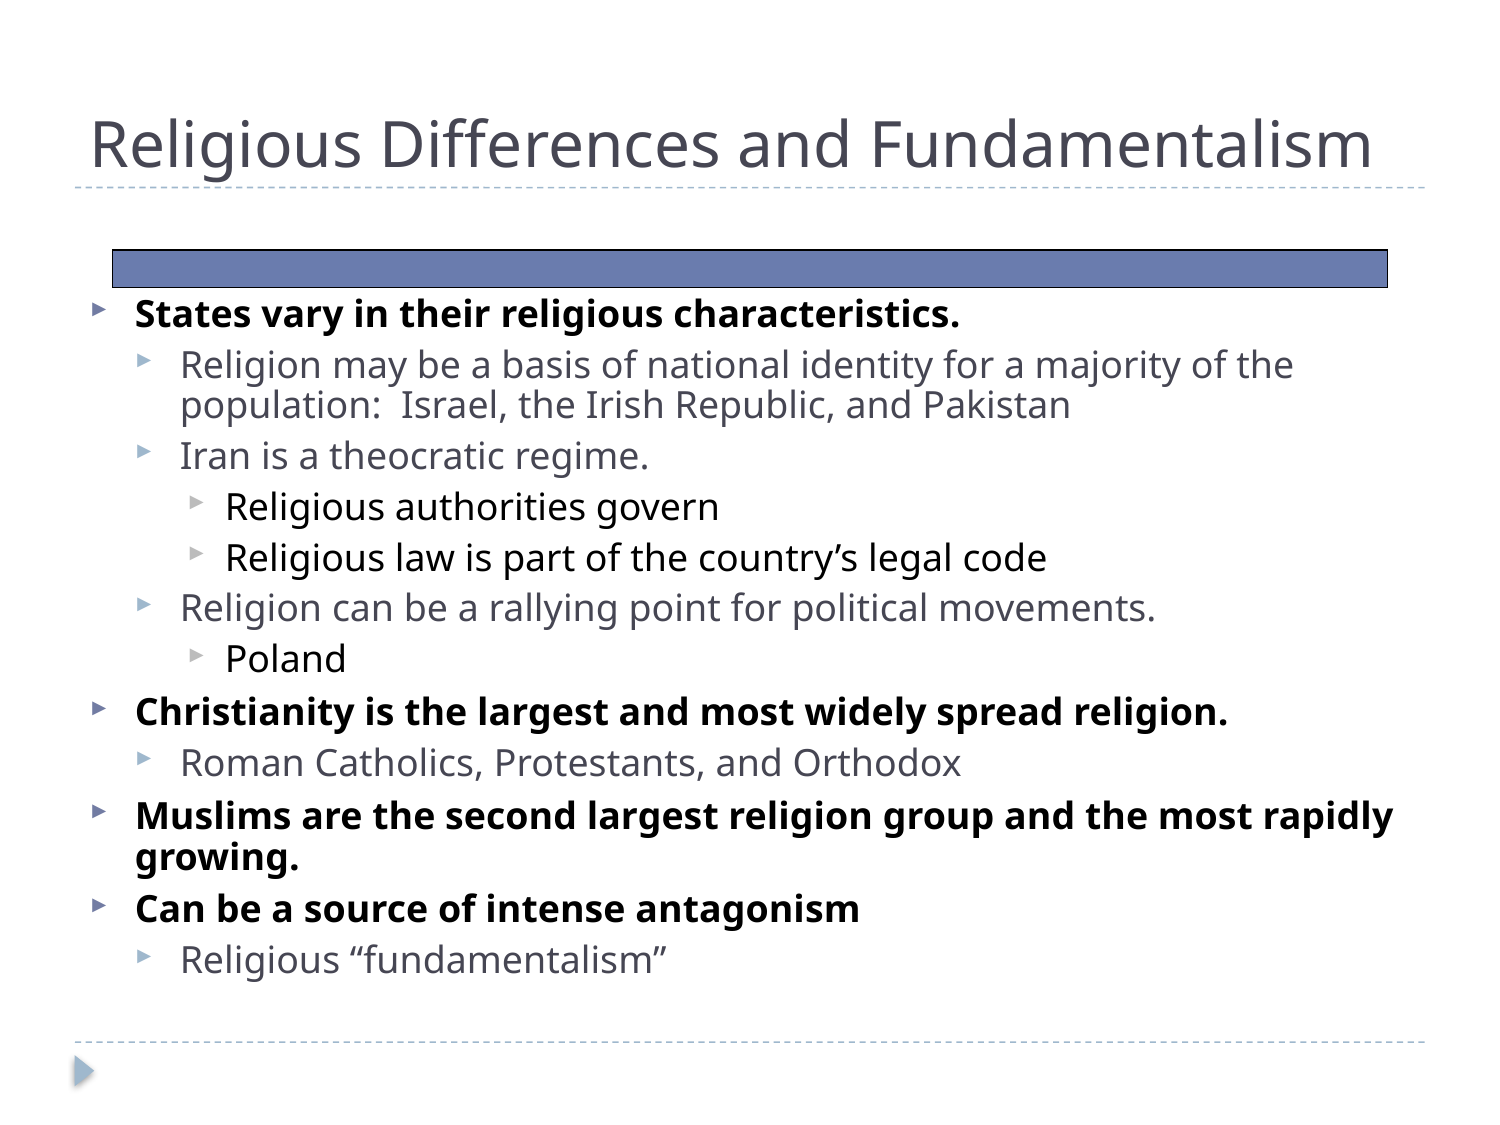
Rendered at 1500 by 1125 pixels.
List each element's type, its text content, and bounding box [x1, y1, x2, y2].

text_box [112, 249, 1388, 287]
title Religious Differences and Fundamentalism [75, 24, 1425, 188]
list States vary in their religious characteristics. Religion may be a basis of national identity for a majority of the population: Israel, the Irish Republic, and Pakistan Iran is a theocratic regime. Religious authorities govern Religious law is part of the country’s legal code Religion can be a rallying point for political movements. Poland Christianity is the largest and most widely spread religion. Roman Catholics, Protestants, and Orthodox Muslims are the second largest religion group and the most rapidly growing. Can be a source of intense antagonism Religious “fundamentalism” [75, 287, 1425, 1125]
